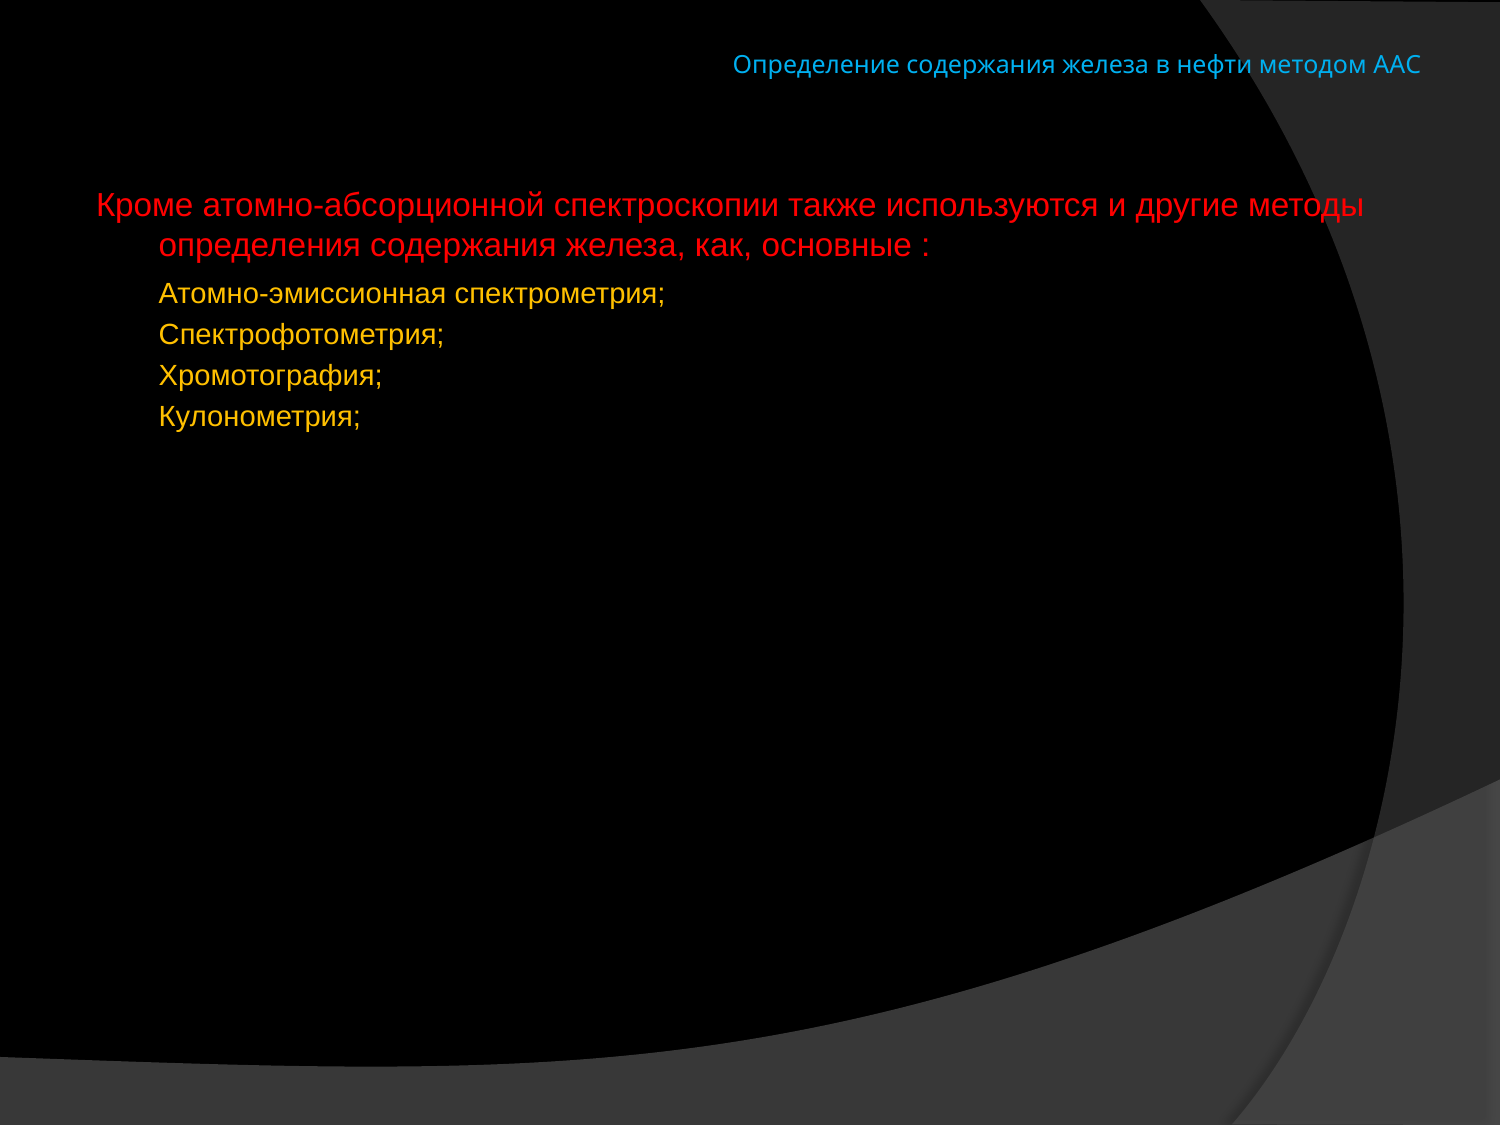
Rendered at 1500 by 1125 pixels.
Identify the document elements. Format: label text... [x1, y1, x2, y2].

list Кроме атомно-абсорционной спектроскопии также используются и другие методы определения содержания железа, как, основные : Атомно-эмиссионная спектрометрия; Спектрофотометрия; Хромотография; Кулонометрия; [75, 175, 1395, 1005]
title Определение содержания железа в нефти методом ААС [75, 45, 1430, 82]
